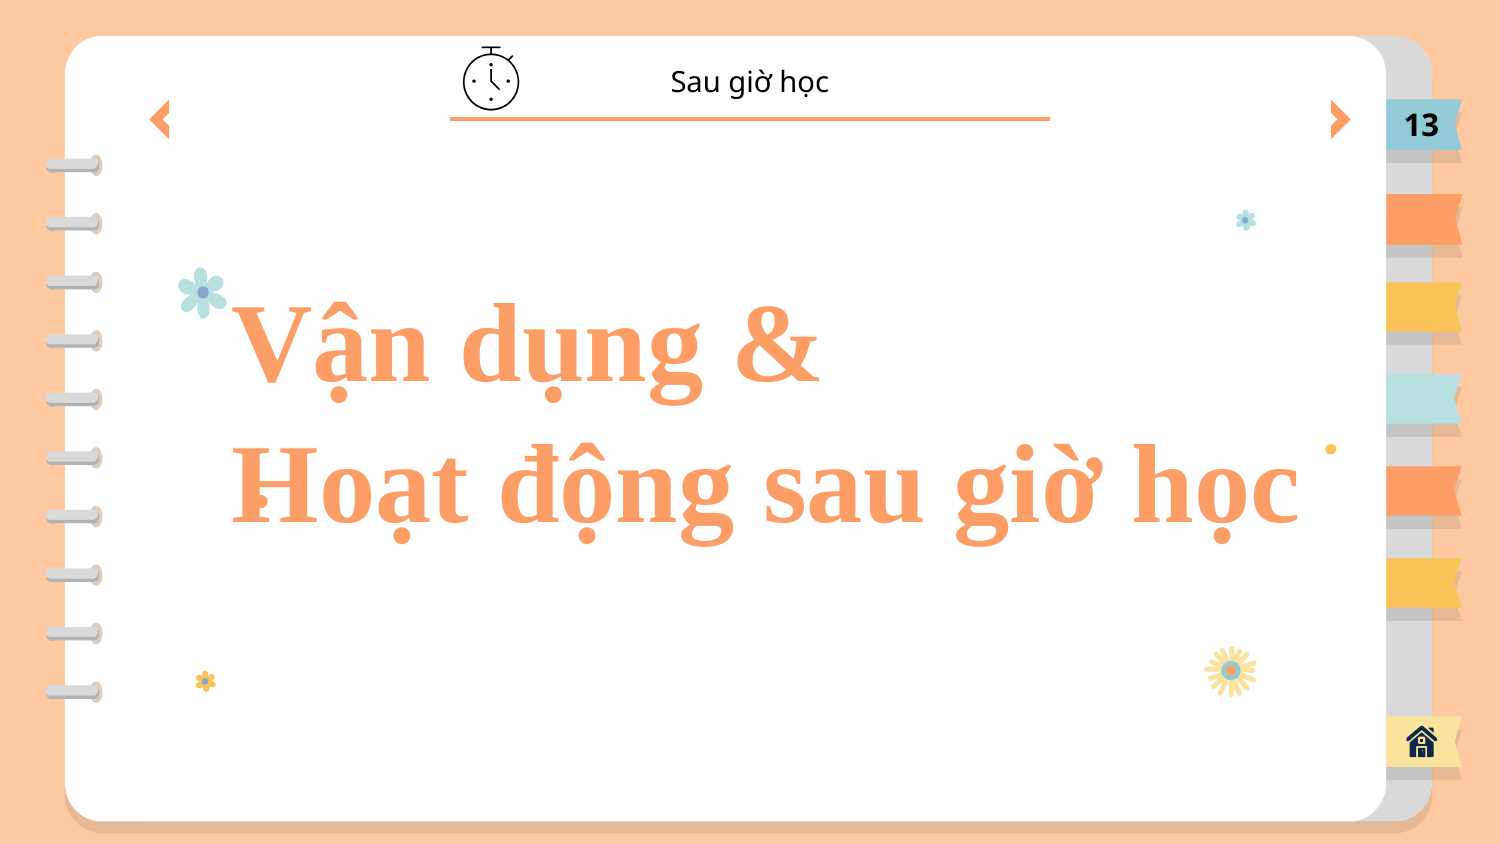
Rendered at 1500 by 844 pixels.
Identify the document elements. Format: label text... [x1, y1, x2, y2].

picture [449, 36, 533, 120]
text_box [1389, 717, 1463, 766]
text_box [149, 99, 170, 140]
text_box Sau giờ học [655, 55, 1406, 106]
text_box Hoạt động sau giờ học [216, 402, 1491, 552]
text_box [1330, 106, 1351, 140]
text_box 13 [1380, 99, 1463, 155]
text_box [1405, 725, 1438, 758]
text_box Vận dụng & [216, 260, 1131, 411]
